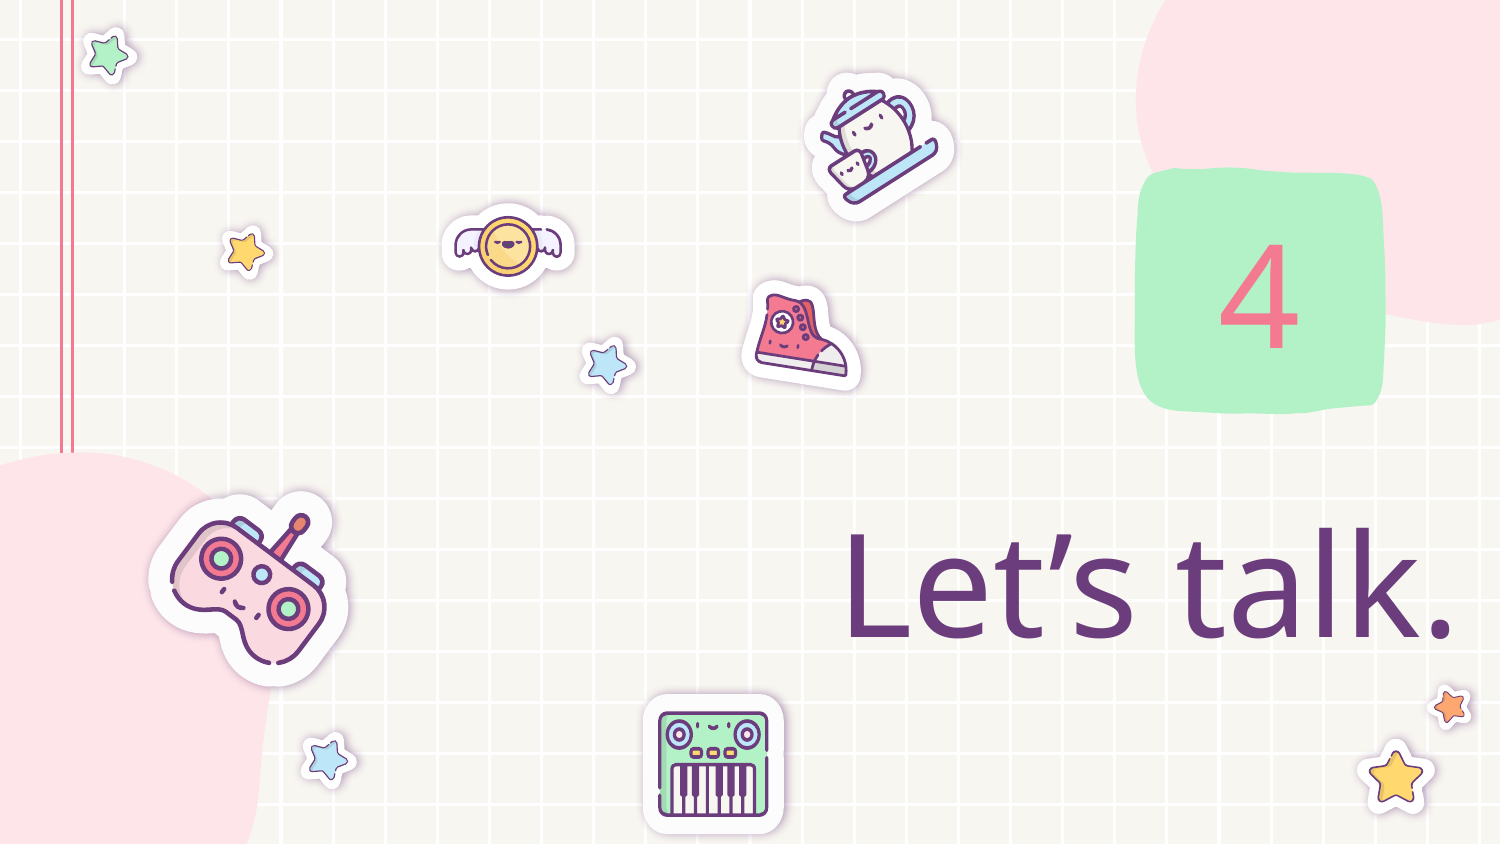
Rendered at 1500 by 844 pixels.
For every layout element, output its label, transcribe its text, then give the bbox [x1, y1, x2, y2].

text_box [1356, 738, 1436, 815]
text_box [126, 437, 400, 710]
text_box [1426, 683, 1474, 728]
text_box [577, 335, 637, 392]
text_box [298, 730, 358, 787]
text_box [79, 25, 138, 82]
title 4 [1143, 221, 1378, 361]
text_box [797, 67, 941, 206]
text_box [218, 223, 274, 277]
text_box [642, 693, 784, 835]
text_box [450, 188, 568, 303]
title Let’s talk. [404, 511, 1476, 650]
text_box [1134, 167, 1386, 415]
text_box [744, 285, 867, 385]
